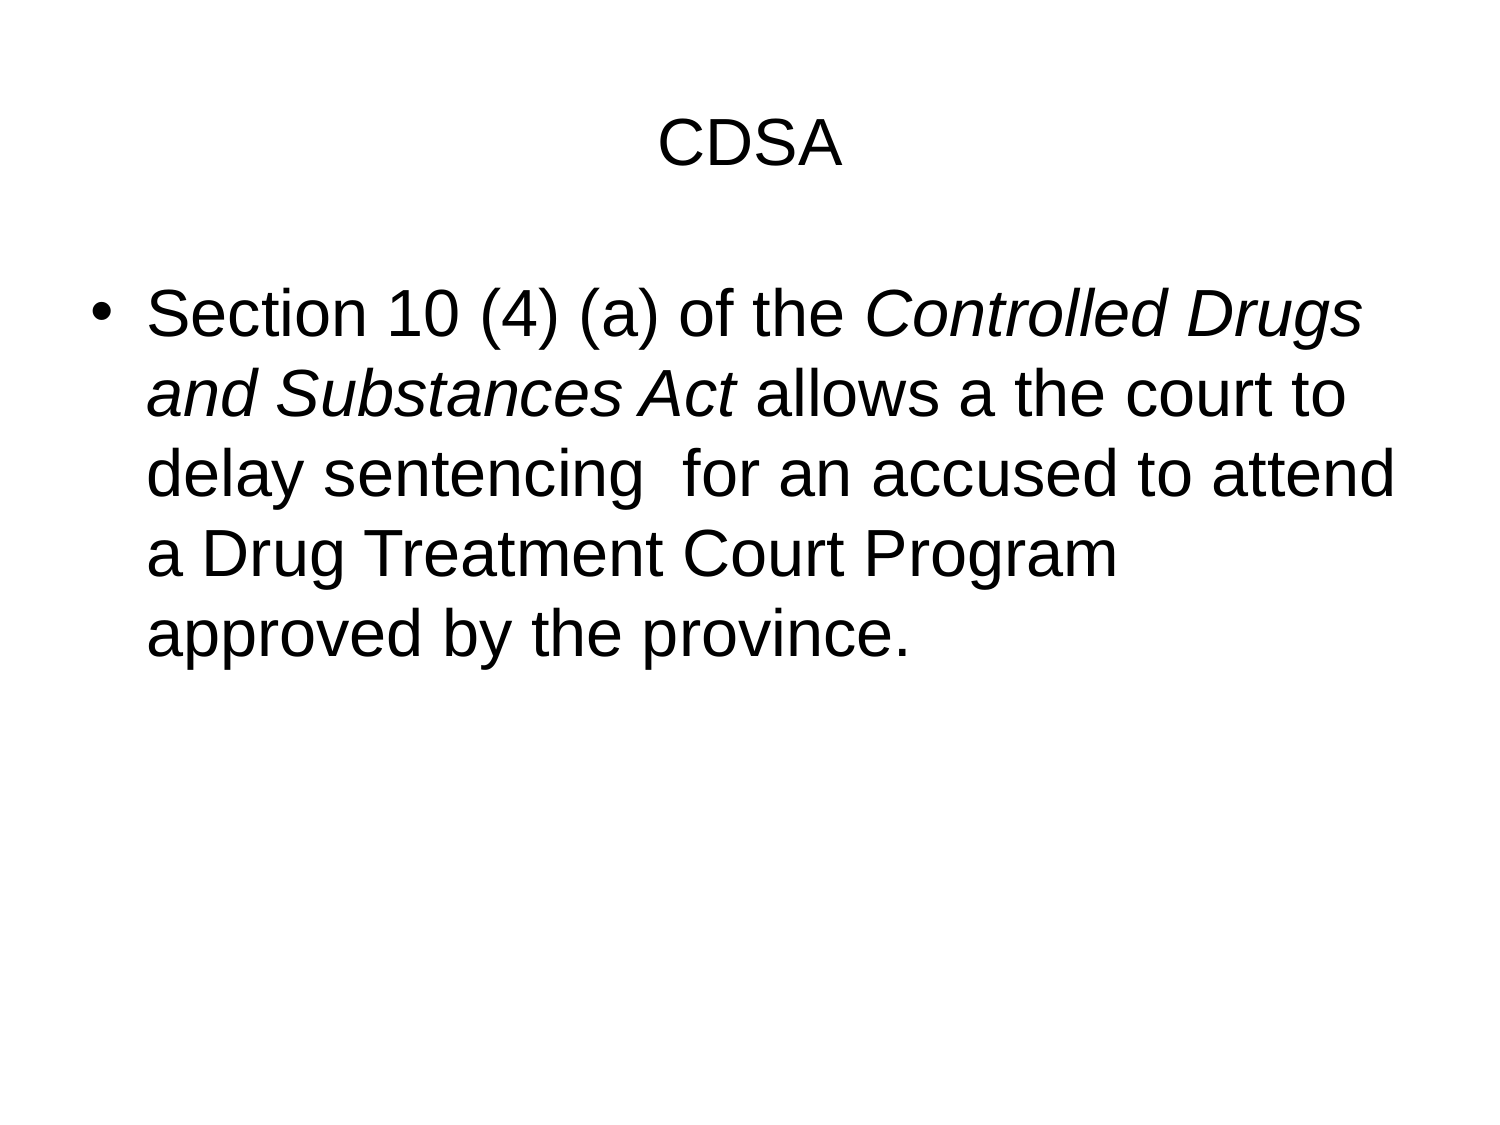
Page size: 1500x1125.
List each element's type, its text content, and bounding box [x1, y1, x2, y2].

title CDSA [75, 45, 1425, 233]
list Section 10 (4) (a) of the Controlled Drugs and Substances Act allows a the court to delay sentencing for an accused to attend a Drug Treatment Court Program approved by the province. [75, 262, 1425, 1005]
